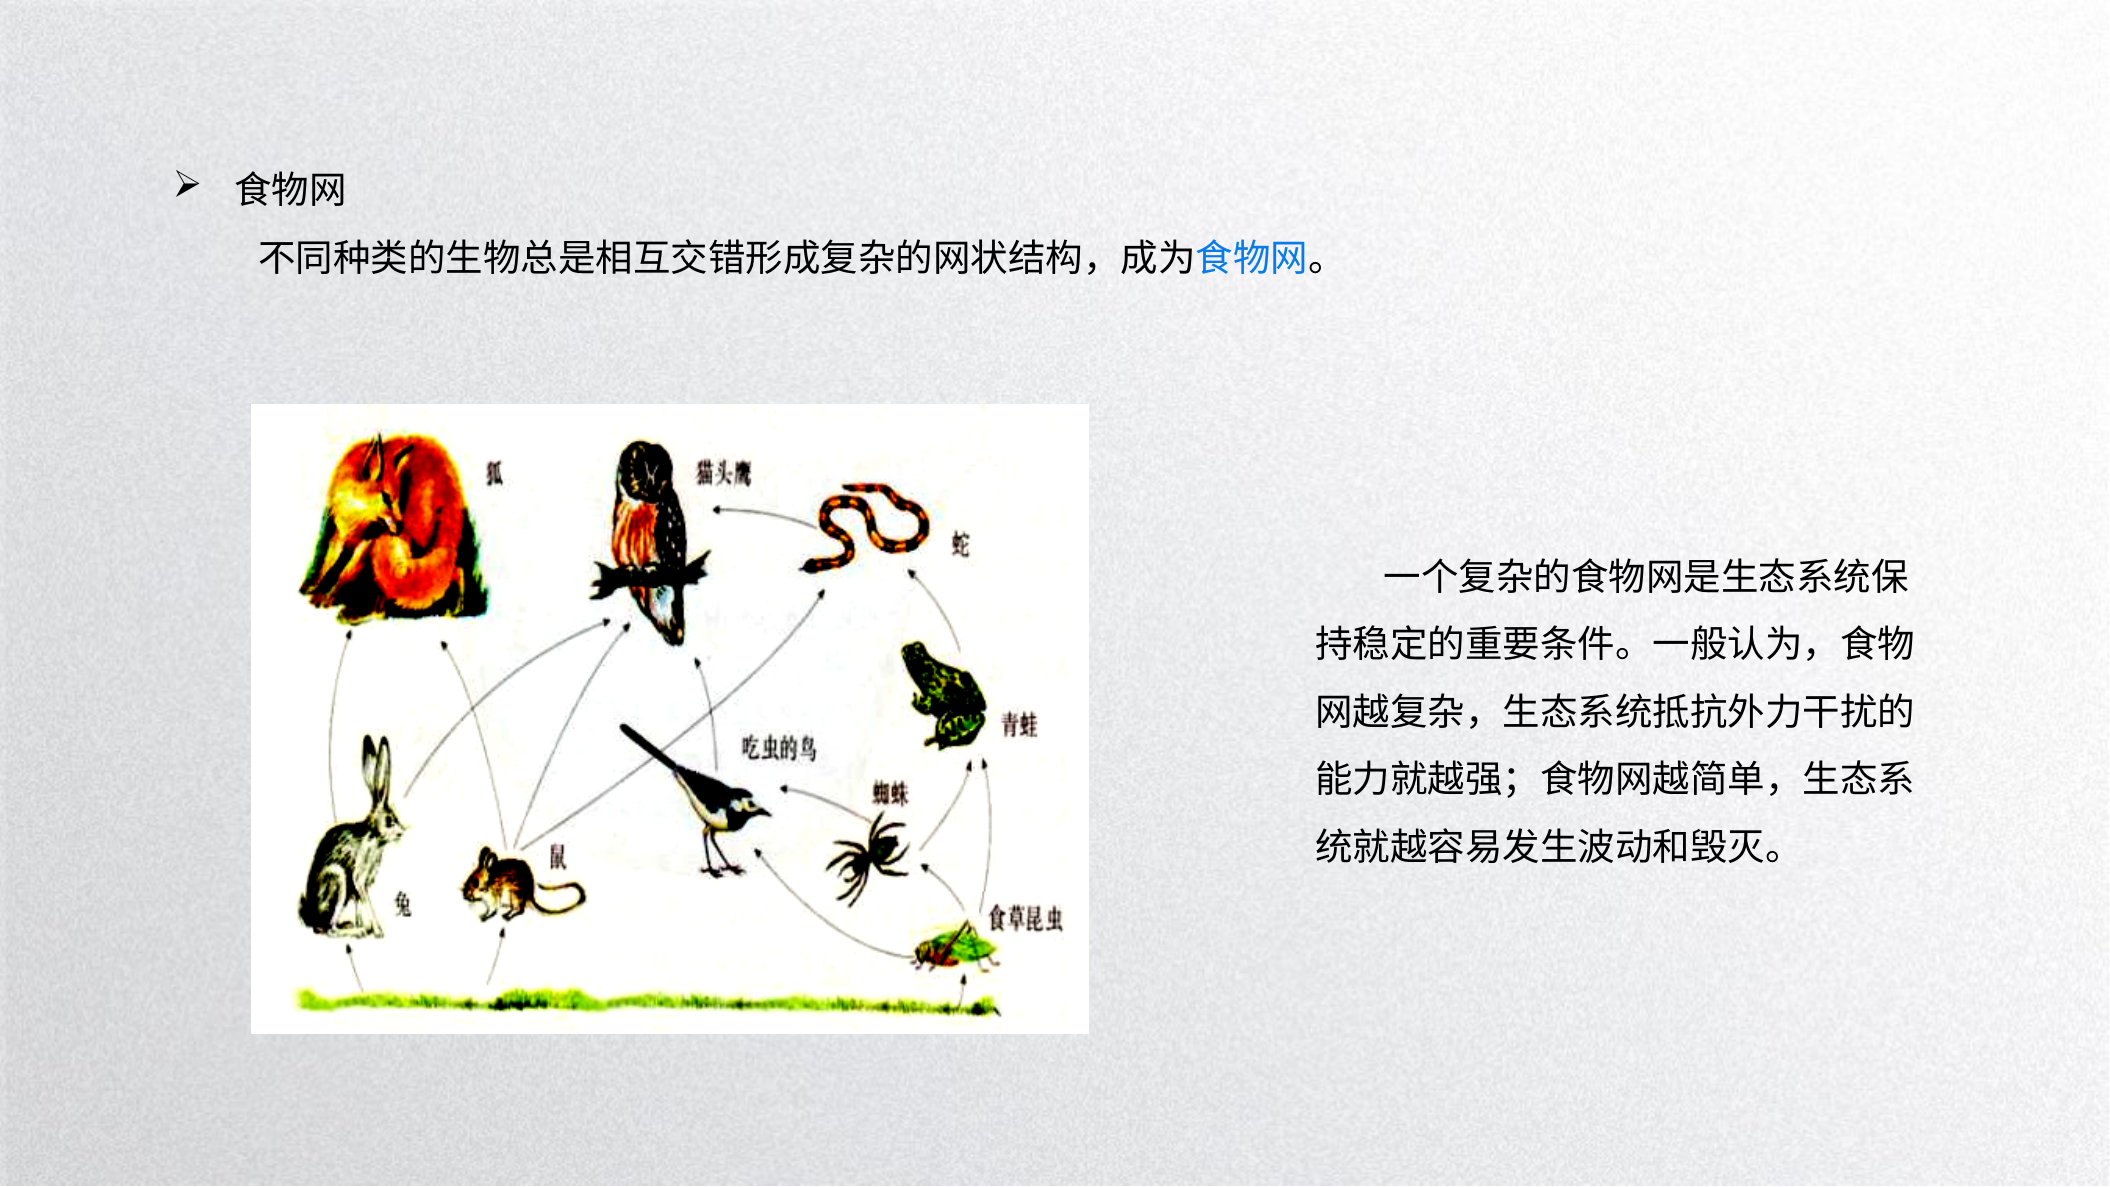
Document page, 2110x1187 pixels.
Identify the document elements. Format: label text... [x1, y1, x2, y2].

text_box 一个复杂的食物网是生态系统保持稳定的重要条件。一般认为，食物网越复杂，生态系统抵抗外力干扰的能力就越强；食物网越简单，生态系统就越容易发生波动和毁灭。 [1300, 522, 1946, 876]
picture [0, 0, 2110, 1186]
text_box 食物网 不同种类的生物总是相互交错形成复杂的网状结构，成为食物网。 [158, 136, 1370, 286]
